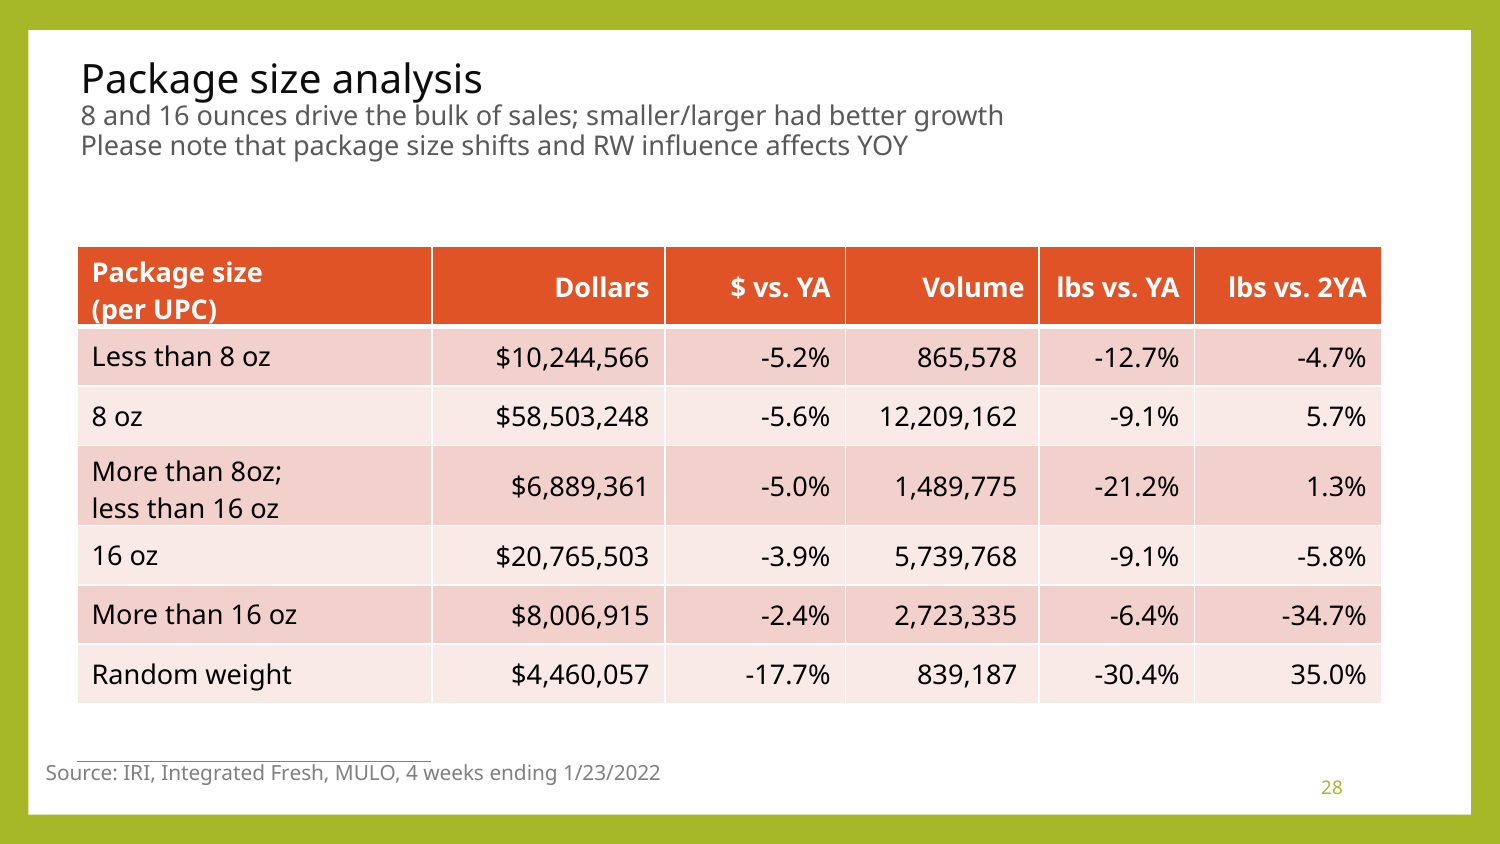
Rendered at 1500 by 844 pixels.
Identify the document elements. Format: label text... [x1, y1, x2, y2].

table_cell $58,503,248 [433, 387, 664, 445]
table_cell More than 8oz; less than 16 oz [78, 446, 431, 525]
table_cell $10,244,566 [433, 329, 664, 385]
table_cell -2.4% [666, 586, 845, 643]
table_cell -3.9% [666, 526, 845, 584]
table_cell 35.0% [1195, 645, 1381, 703]
table_cell More than 16 oz [78, 586, 431, 643]
table_header lbs vs. 2YA [1195, 247, 1381, 324]
table_cell -4.7% [1195, 329, 1381, 385]
table_cell -5.2% [666, 329, 845, 385]
table_cell -21.2% [1040, 446, 1194, 525]
table_cell -6.4% [1040, 586, 1194, 643]
table_cell -9.1% [1040, 387, 1194, 445]
table_header Volume [846, 247, 1038, 324]
table_cell -5.6% [666, 387, 845, 445]
table_cell Random weight [78, 645, 431, 703]
table_cell 1.3% [1195, 446, 1381, 525]
table_cell -5.8% [1195, 526, 1381, 584]
table_cell Less than 8 oz [78, 329, 431, 385]
table_cell 5,739,768 [846, 526, 1038, 584]
table_cell 865,578 [846, 329, 1038, 385]
table_cell 12,209,162 [846, 387, 1038, 445]
table_header lbs vs. YA [1040, 247, 1194, 324]
table_cell 5.7% [1195, 387, 1381, 445]
table_cell 839,187 [846, 645, 1038, 703]
table_header $ vs. YA [666, 247, 845, 324]
table_cell $6,889,361 [433, 446, 664, 525]
table_header Package size (per UPC) [78, 247, 431, 324]
table_cell 8 oz [78, 387, 431, 445]
text_box Source: IRI, Integrated Fresh, MULO, 4 weeks ending 1/23/2022 [30, 752, 676, 793]
title Package size analysis 8 and 16 ounces drive the bulk of sales; smaller/larger had better growth Please note that package size shifts and RW influence affects YOY [65, 50, 1345, 169]
table_cell -5.0% [666, 446, 845, 525]
table_cell -9.1% [1040, 526, 1194, 584]
table_cell -34.7% [1195, 586, 1381, 643]
table_cell -17.7% [666, 645, 845, 703]
table_cell $8,006,915 [433, 586, 664, 643]
slide_number 28 [1147, 765, 1358, 811]
table_cell 1,489,775 [846, 446, 1038, 525]
table_cell 16 oz [78, 526, 431, 584]
table_cell $4,460,057 [433, 645, 664, 703]
table_cell -30.4% [1040, 645, 1194, 703]
table_cell -12.7% [1040, 329, 1194, 385]
table_cell 2,723,335 [846, 586, 1038, 643]
table_header Dollars [433, 247, 664, 324]
table_cell $20,765,503 [433, 526, 664, 584]
